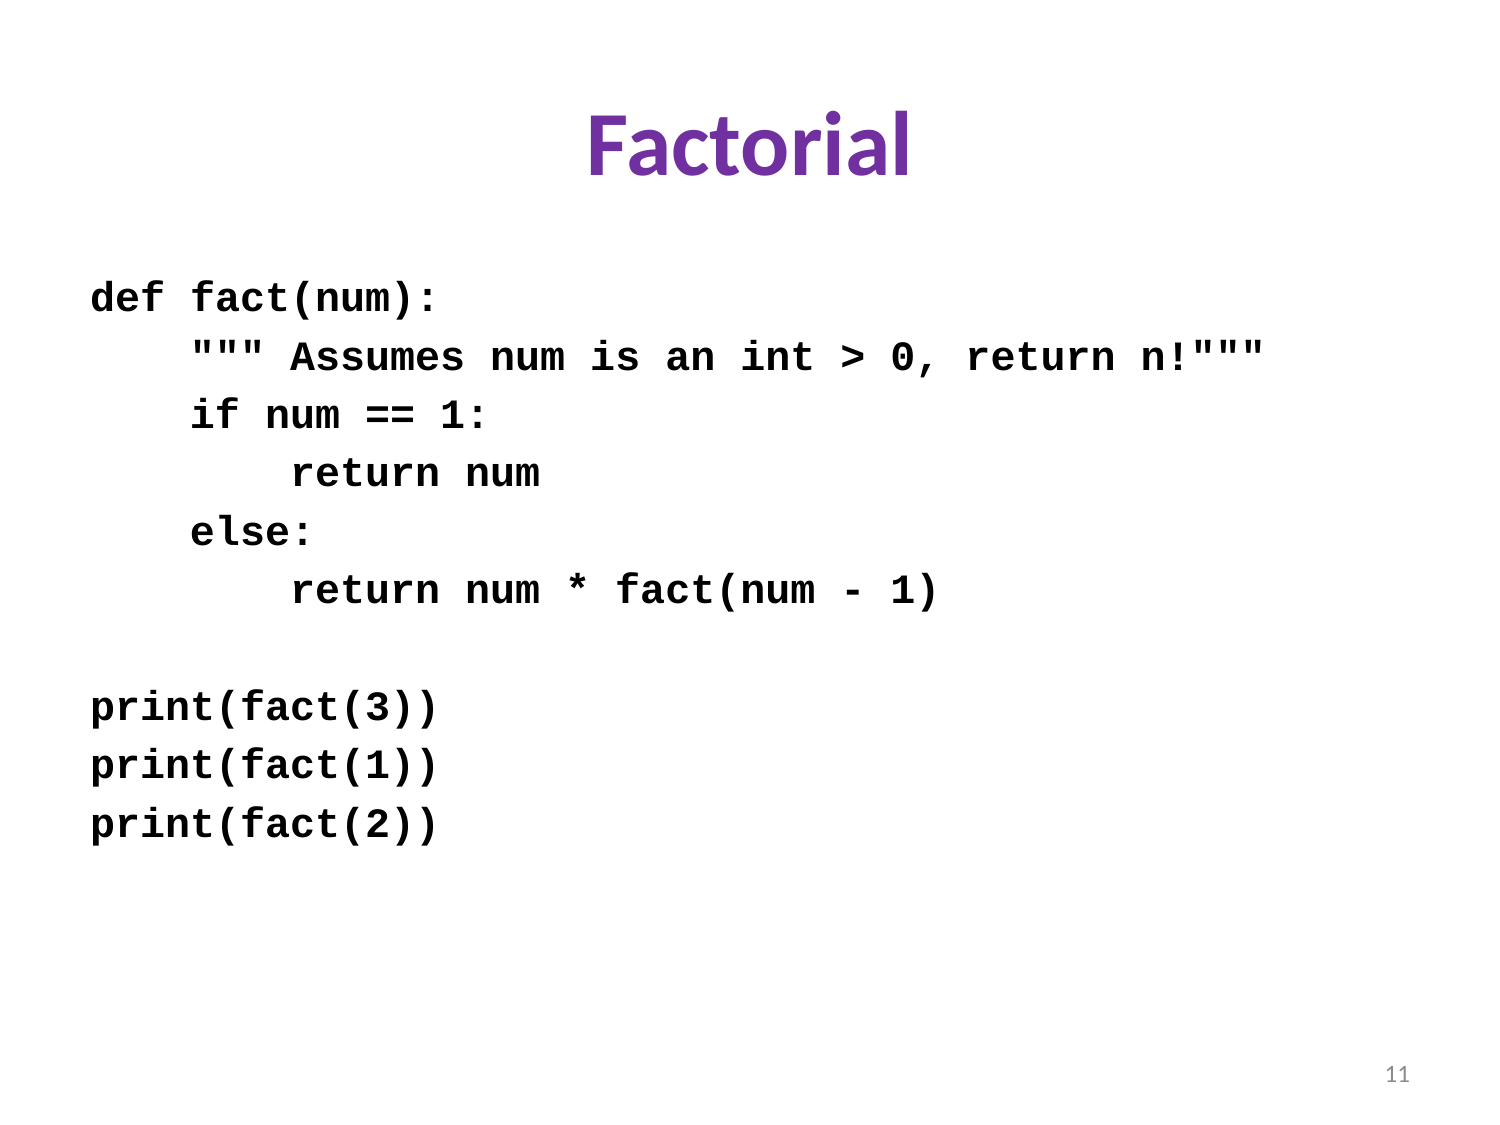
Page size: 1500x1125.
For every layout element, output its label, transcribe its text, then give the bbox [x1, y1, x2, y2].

slide_number 11 [1074, 1042, 1425, 1103]
title Factorial [75, 45, 1425, 233]
list def fact(num): """ Assumes num is an int > 0, return n!""" if num == 1: return num else: return num * fact(num - 1) print(fact(3)) print(fact(1)) print(fact(2)) [75, 262, 1425, 1005]
